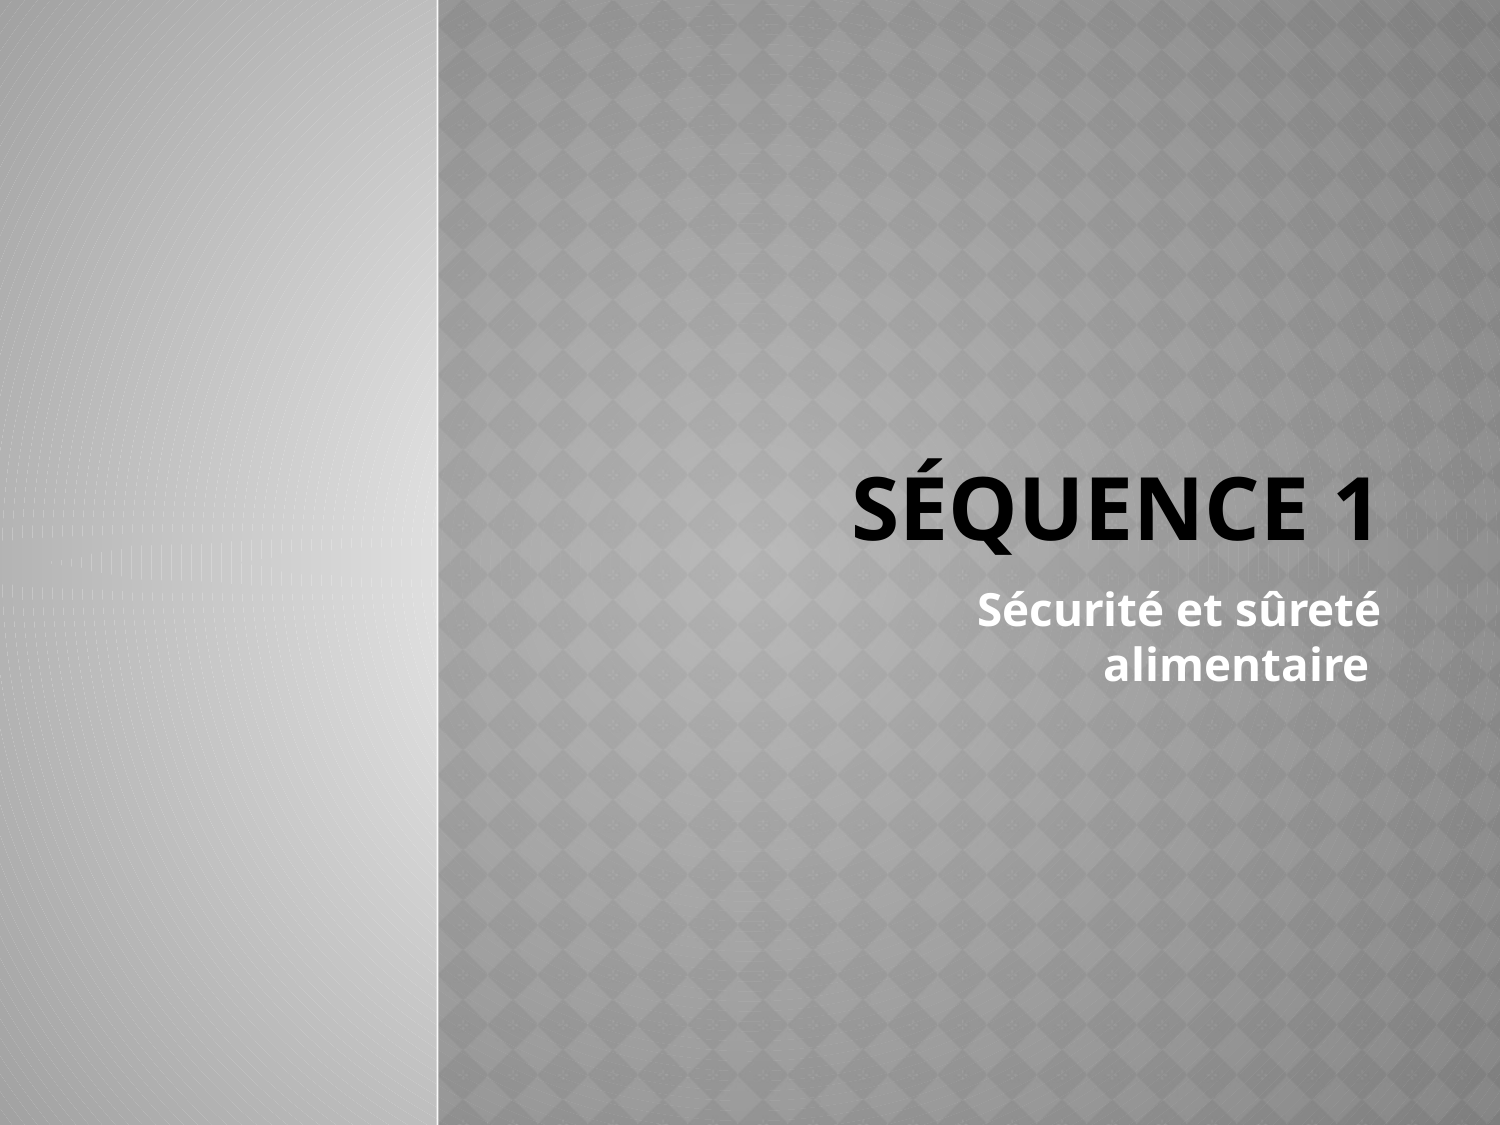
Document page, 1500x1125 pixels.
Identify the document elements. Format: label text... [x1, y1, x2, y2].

title Séquence 1 [552, 87, 1390, 558]
subtitle Sécurité et sûreté alimentaire [550, 580, 1390, 762]
